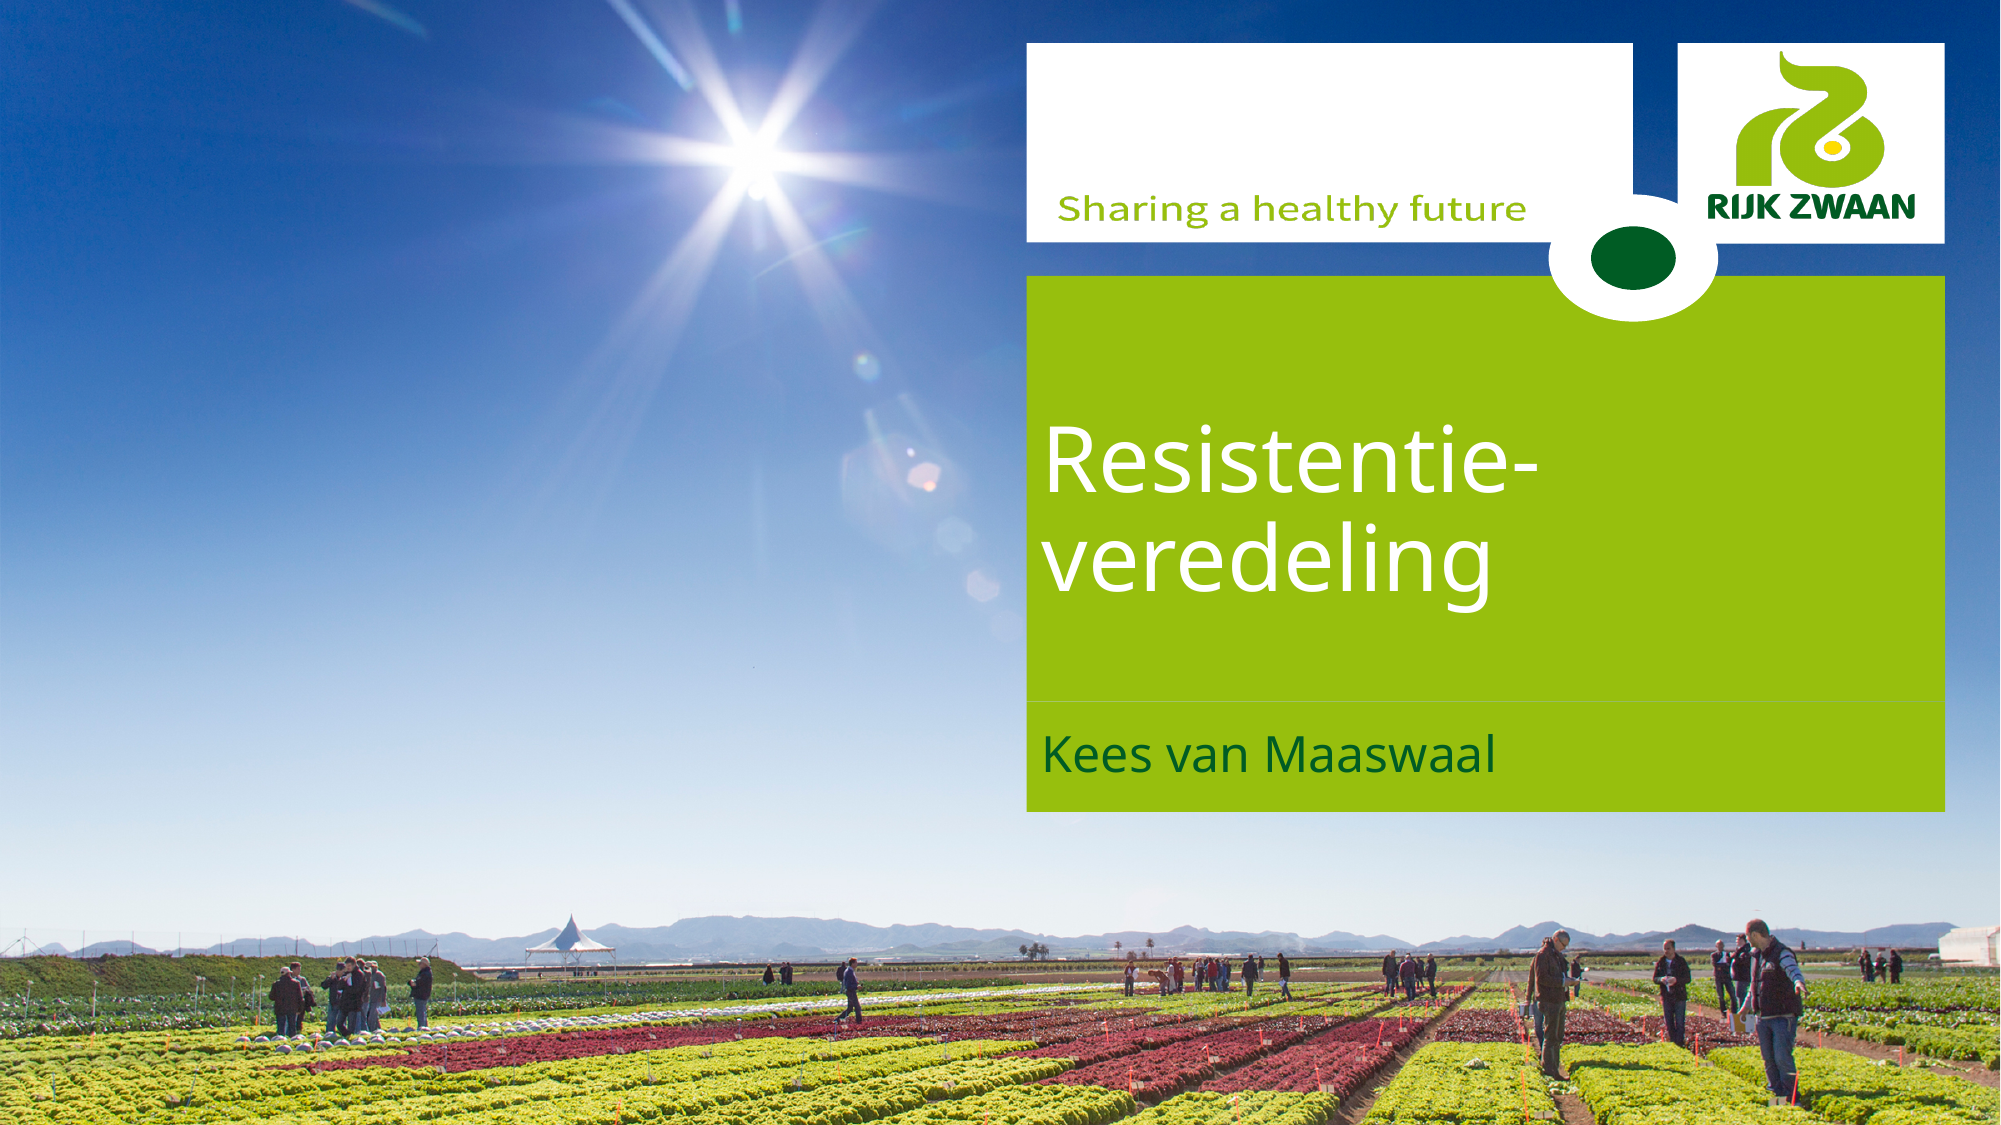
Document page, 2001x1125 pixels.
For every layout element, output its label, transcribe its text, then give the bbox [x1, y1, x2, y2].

subtitle Kees van Maaswaal [1026, 701, 1946, 812]
picture [0, 0, 2001, 1125]
title Resistentie-veredeling [1026, 323, 1946, 701]
